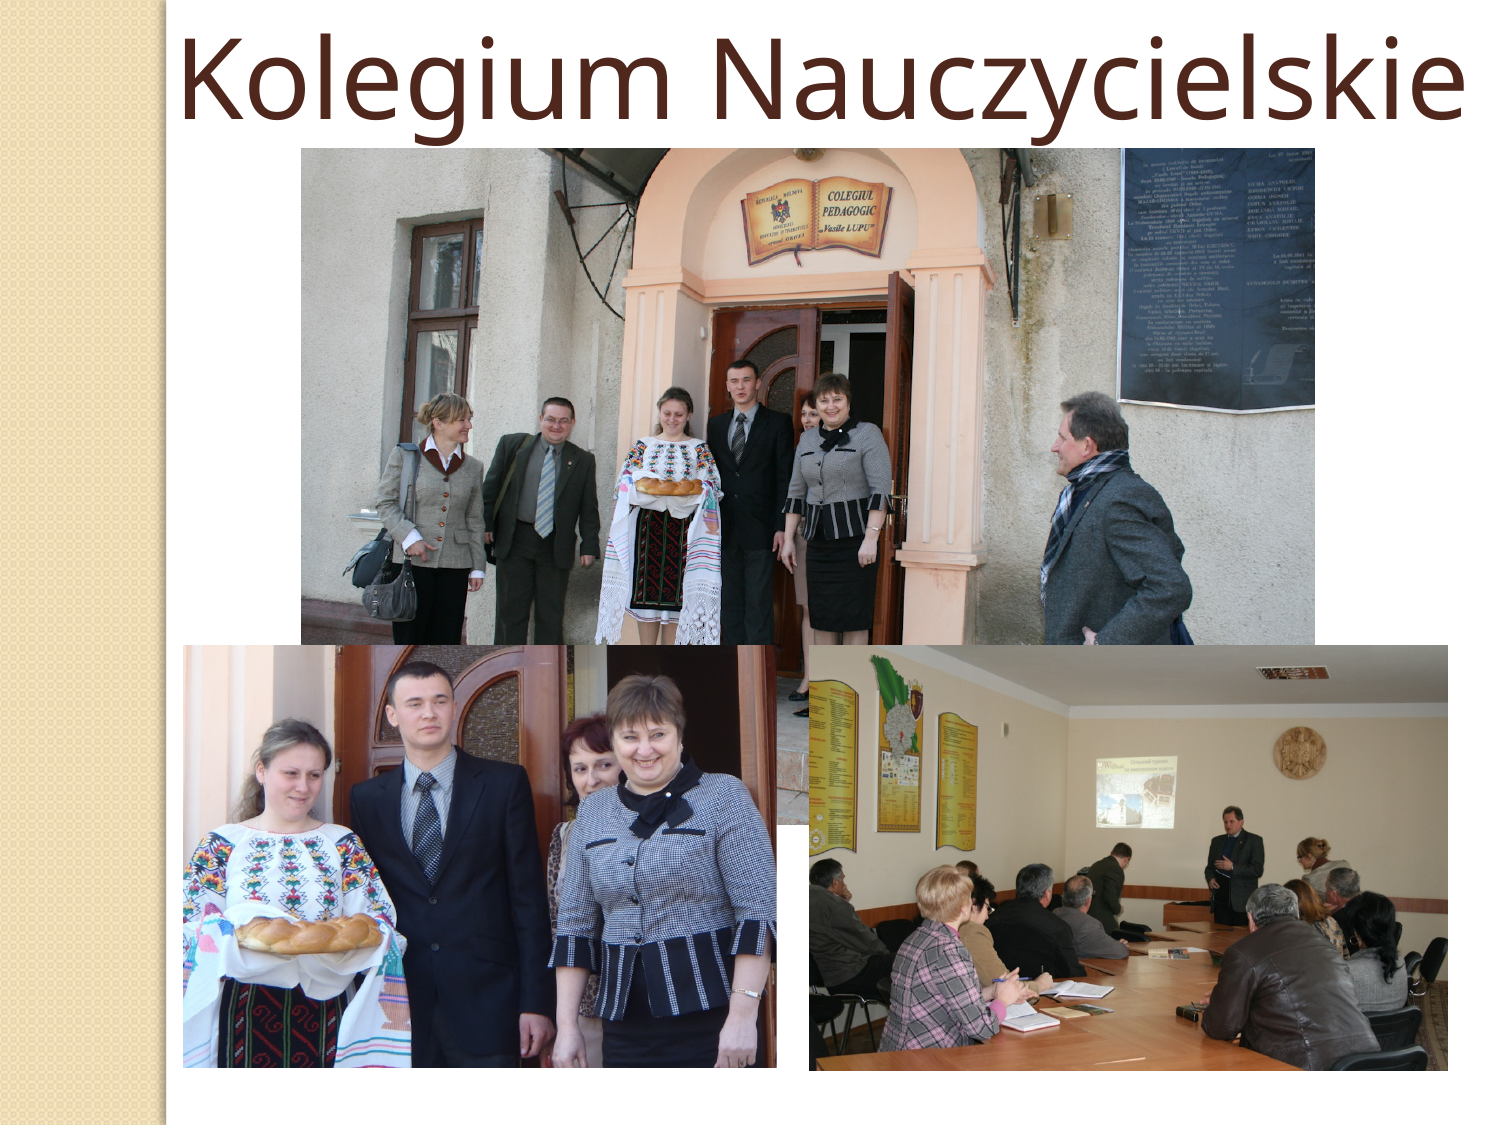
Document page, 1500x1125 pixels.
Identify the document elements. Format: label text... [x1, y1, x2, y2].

text_box Kolegium Nauczycielskie [159, 0, 1486, 150]
picture [182, 148, 1448, 1071]
